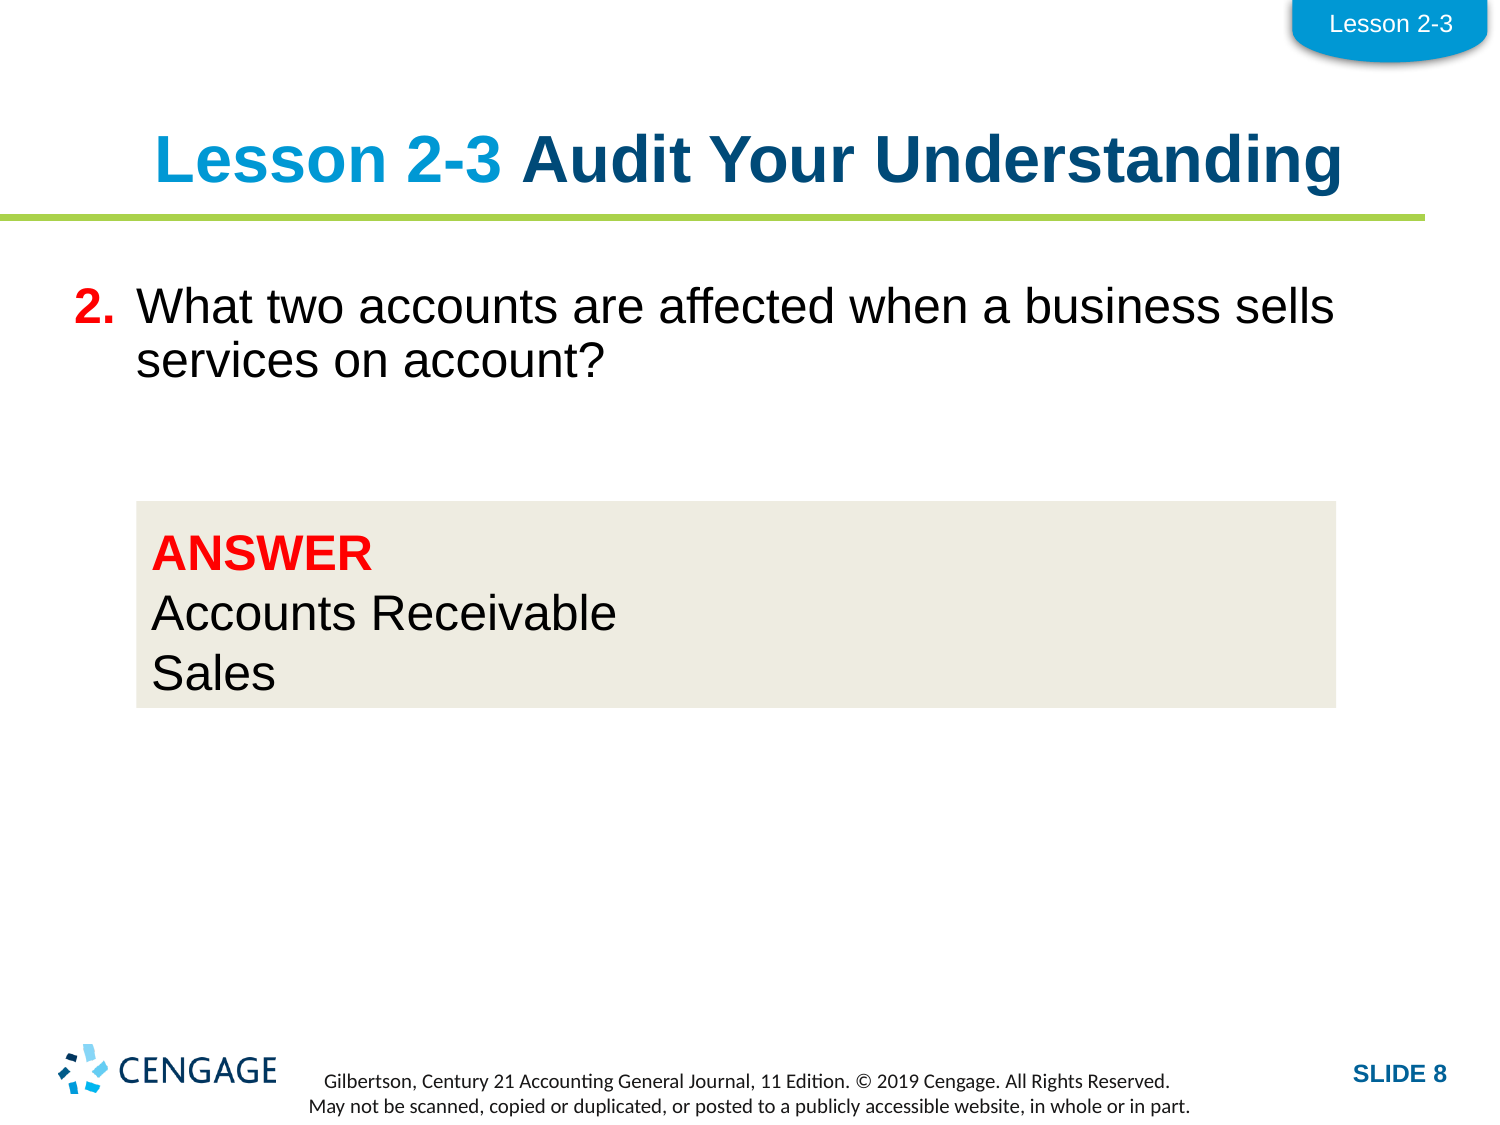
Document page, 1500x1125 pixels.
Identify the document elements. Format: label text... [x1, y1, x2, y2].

text_box Lesson 2-3 [1314, 0, 1469, 45]
list 2. What two accounts are affected when a business sells services on account? [59, 272, 1378, 462]
text_box SLIDE 8 [1162, 1049, 1463, 1095]
text_box ANSWER Accounts Receivable Sales [136, 501, 1337, 708]
text_box [1292, 0, 1488, 63]
title Lesson 2-3 Audit Your Understanding [61, 124, 1439, 235]
picture [58, 1044, 276, 1094]
